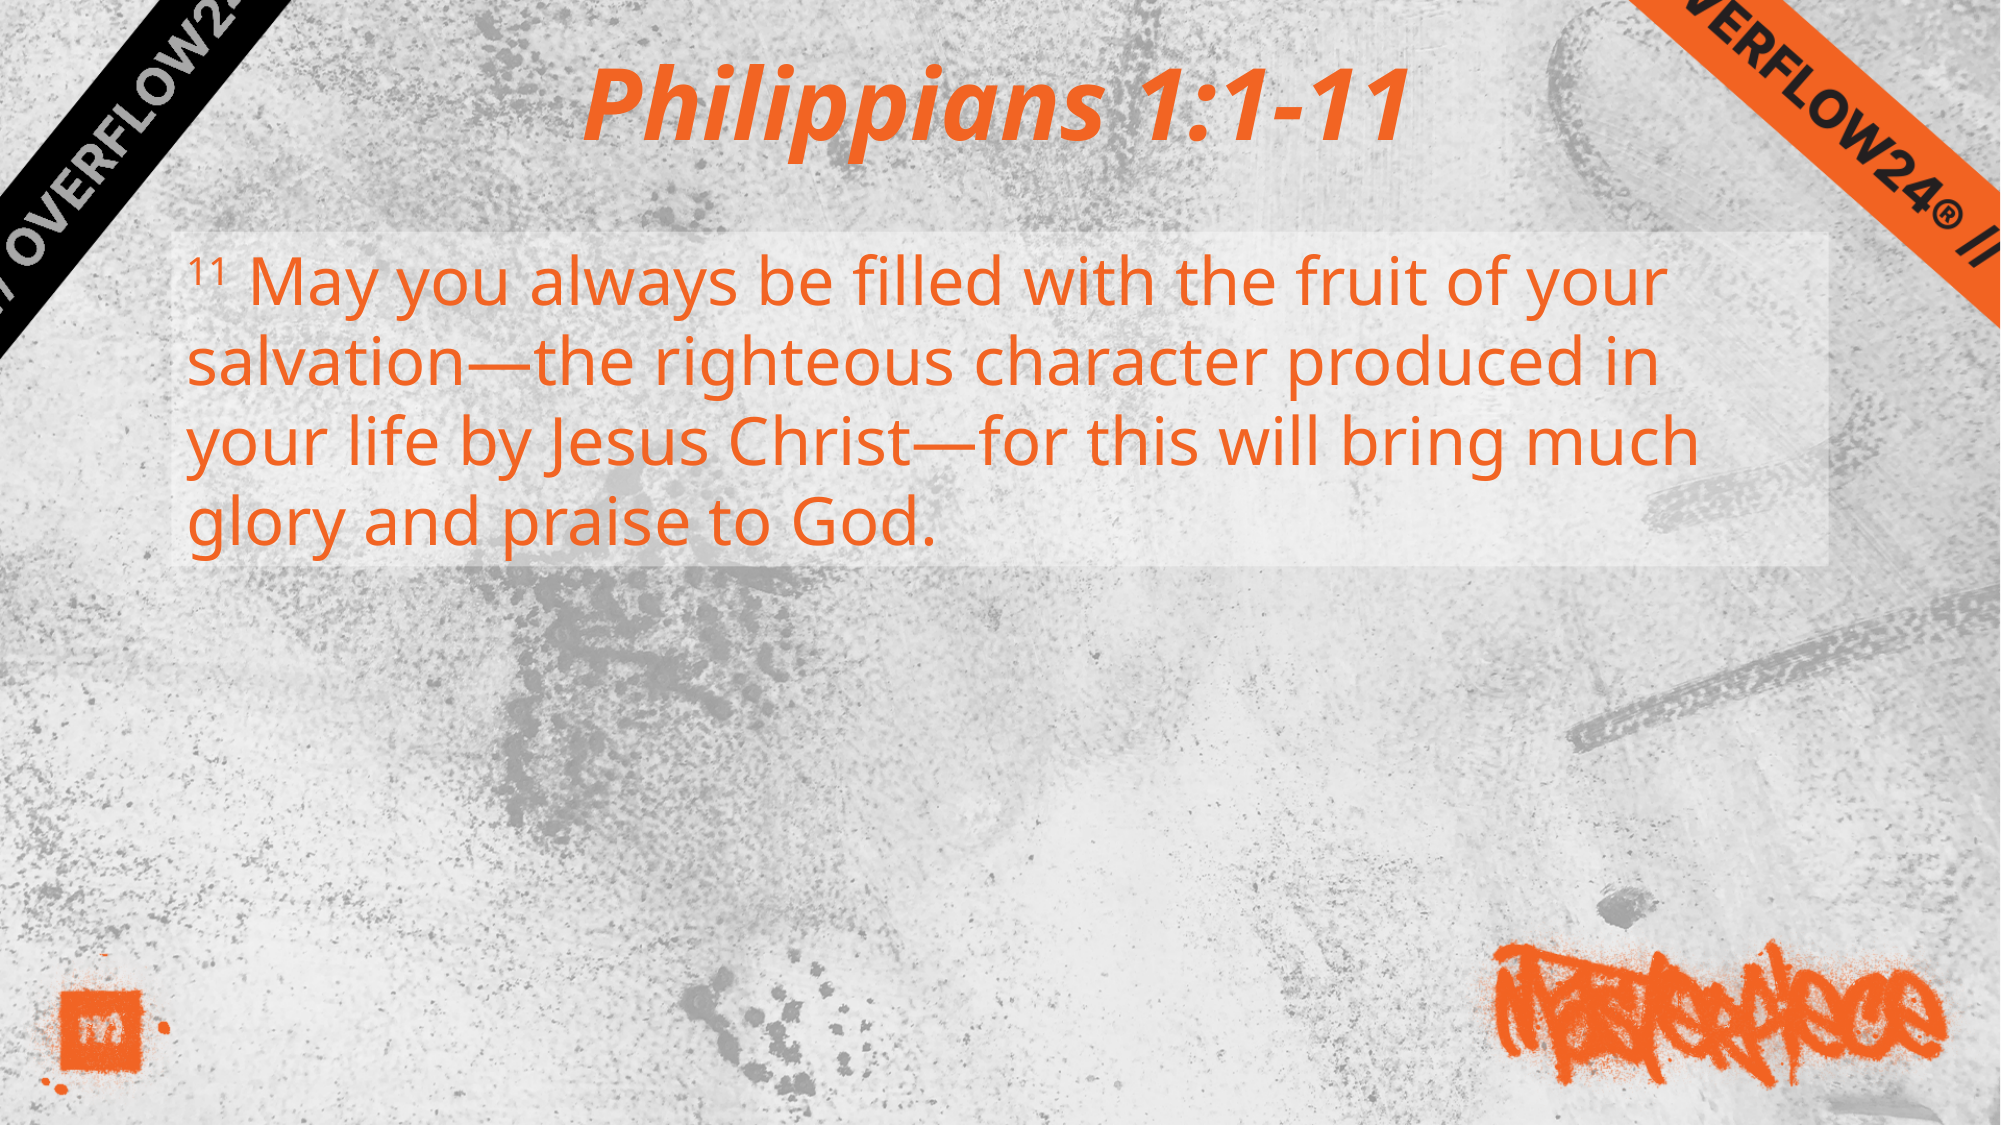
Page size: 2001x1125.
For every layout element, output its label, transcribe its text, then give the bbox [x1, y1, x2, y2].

picture [0, 0, 2001, 1125]
title Philippians 1:1-11 [465, 46, 1532, 231]
text_box 11 May you always be filled with the fruit of your salvation—the righteous character produced in your life by Jesus Christ—for this will bring much glory and praise to God. [171, 231, 1829, 567]
